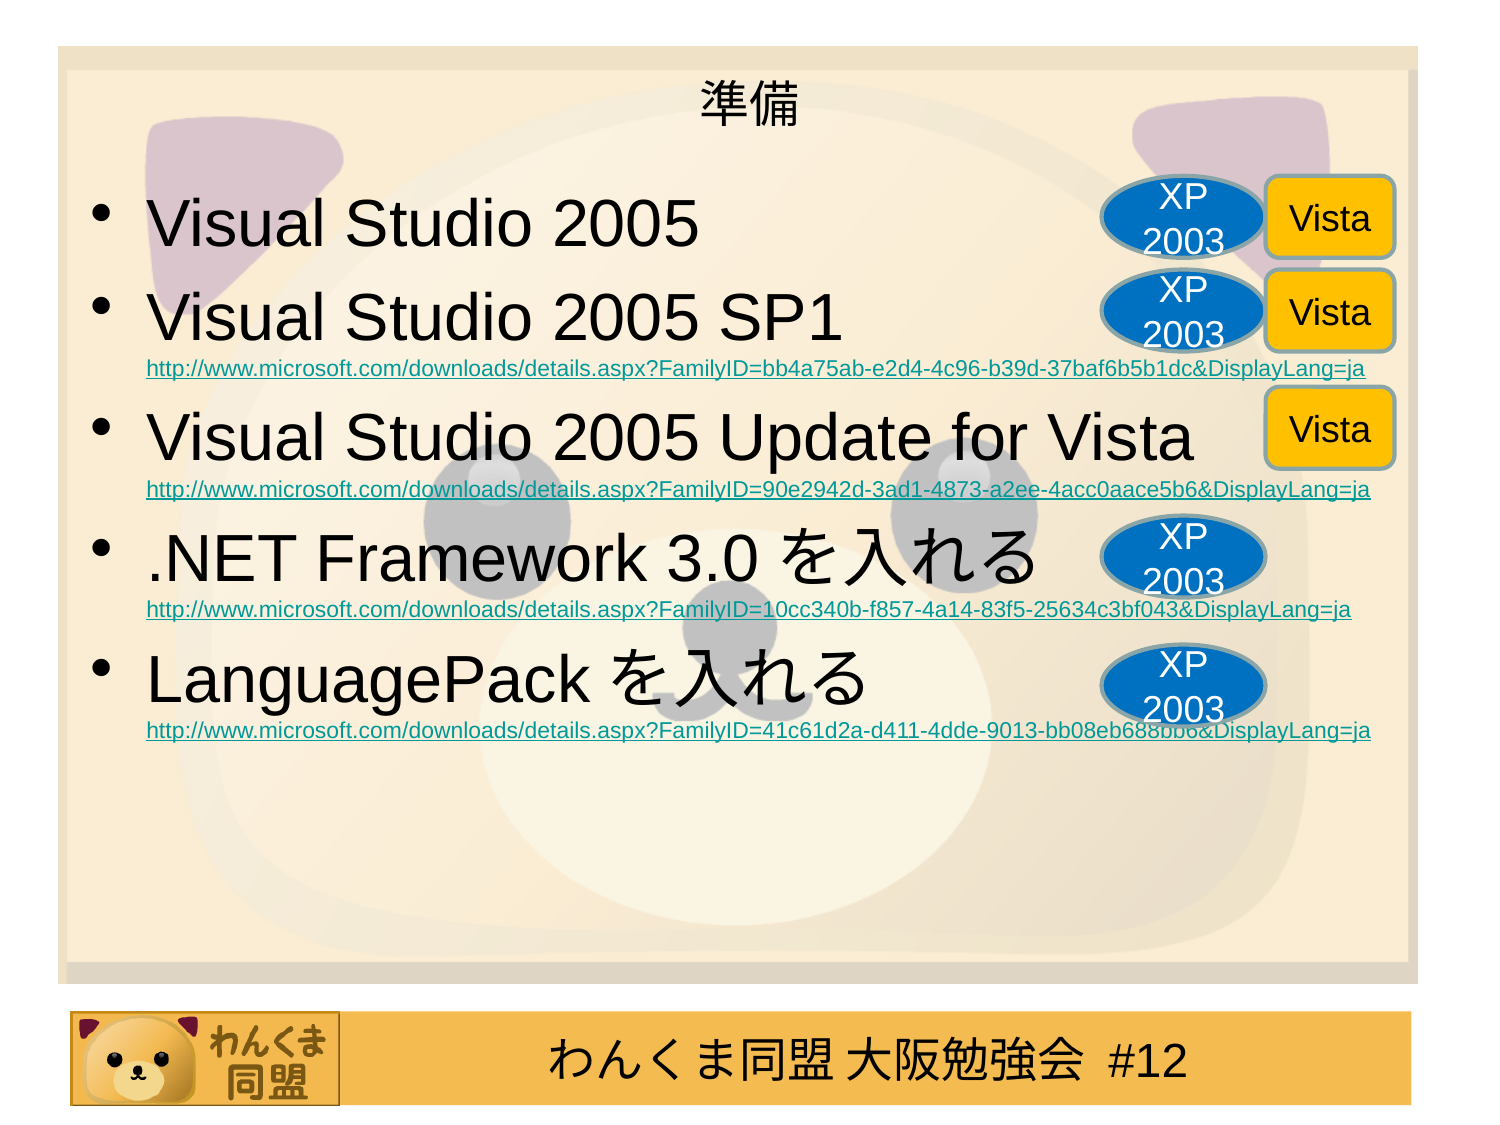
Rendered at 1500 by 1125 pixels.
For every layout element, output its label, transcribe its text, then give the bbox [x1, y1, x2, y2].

text_box Vista [1263, 173, 1397, 260]
picture [58, 46, 1418, 984]
text_box XP 2003 [1099, 173, 1263, 260]
text_box XP 2003 [1099, 642, 1268, 729]
text_box XP 2003 [1099, 267, 1263, 354]
text_box XP 2003 [1099, 513, 1268, 600]
title 準備 [74, 44, 1426, 162]
text_box Vista [1263, 384, 1397, 471]
list Visual Studio 2005 Visual Studio 2005 SP1 http://www.microsoft.com/downloads/details.aspx?FamilyID=bb4a75ab-e2d4-4c96-b39d-37baf6b5b1dc&DisplayLang=ja Visual Studio 2005 Update for Vista http://www.microsoft.com/downloads/details.aspx?FamilyID=90e2942d-3ad1-4873-a2ee-4acc0aace5b6&DisplayLang=ja .NET Framework 3.0を入れる http://www.microsoft.com/downloads/details.aspx?FamilyID=10cc340b-f857-4a14-83f5-25634c3bf043&DisplayLang=ja LanguagePackを入れる http://www.microsoft.com/downloads/details.aspx?FamilyID=41c61d2a-d411-4dde-9013-bb08eb688bb6&DisplayLang=ja [74, 172, 1426, 1006]
text_box Vista [1263, 267, 1397, 354]
picture [70, 1011, 340, 1106]
